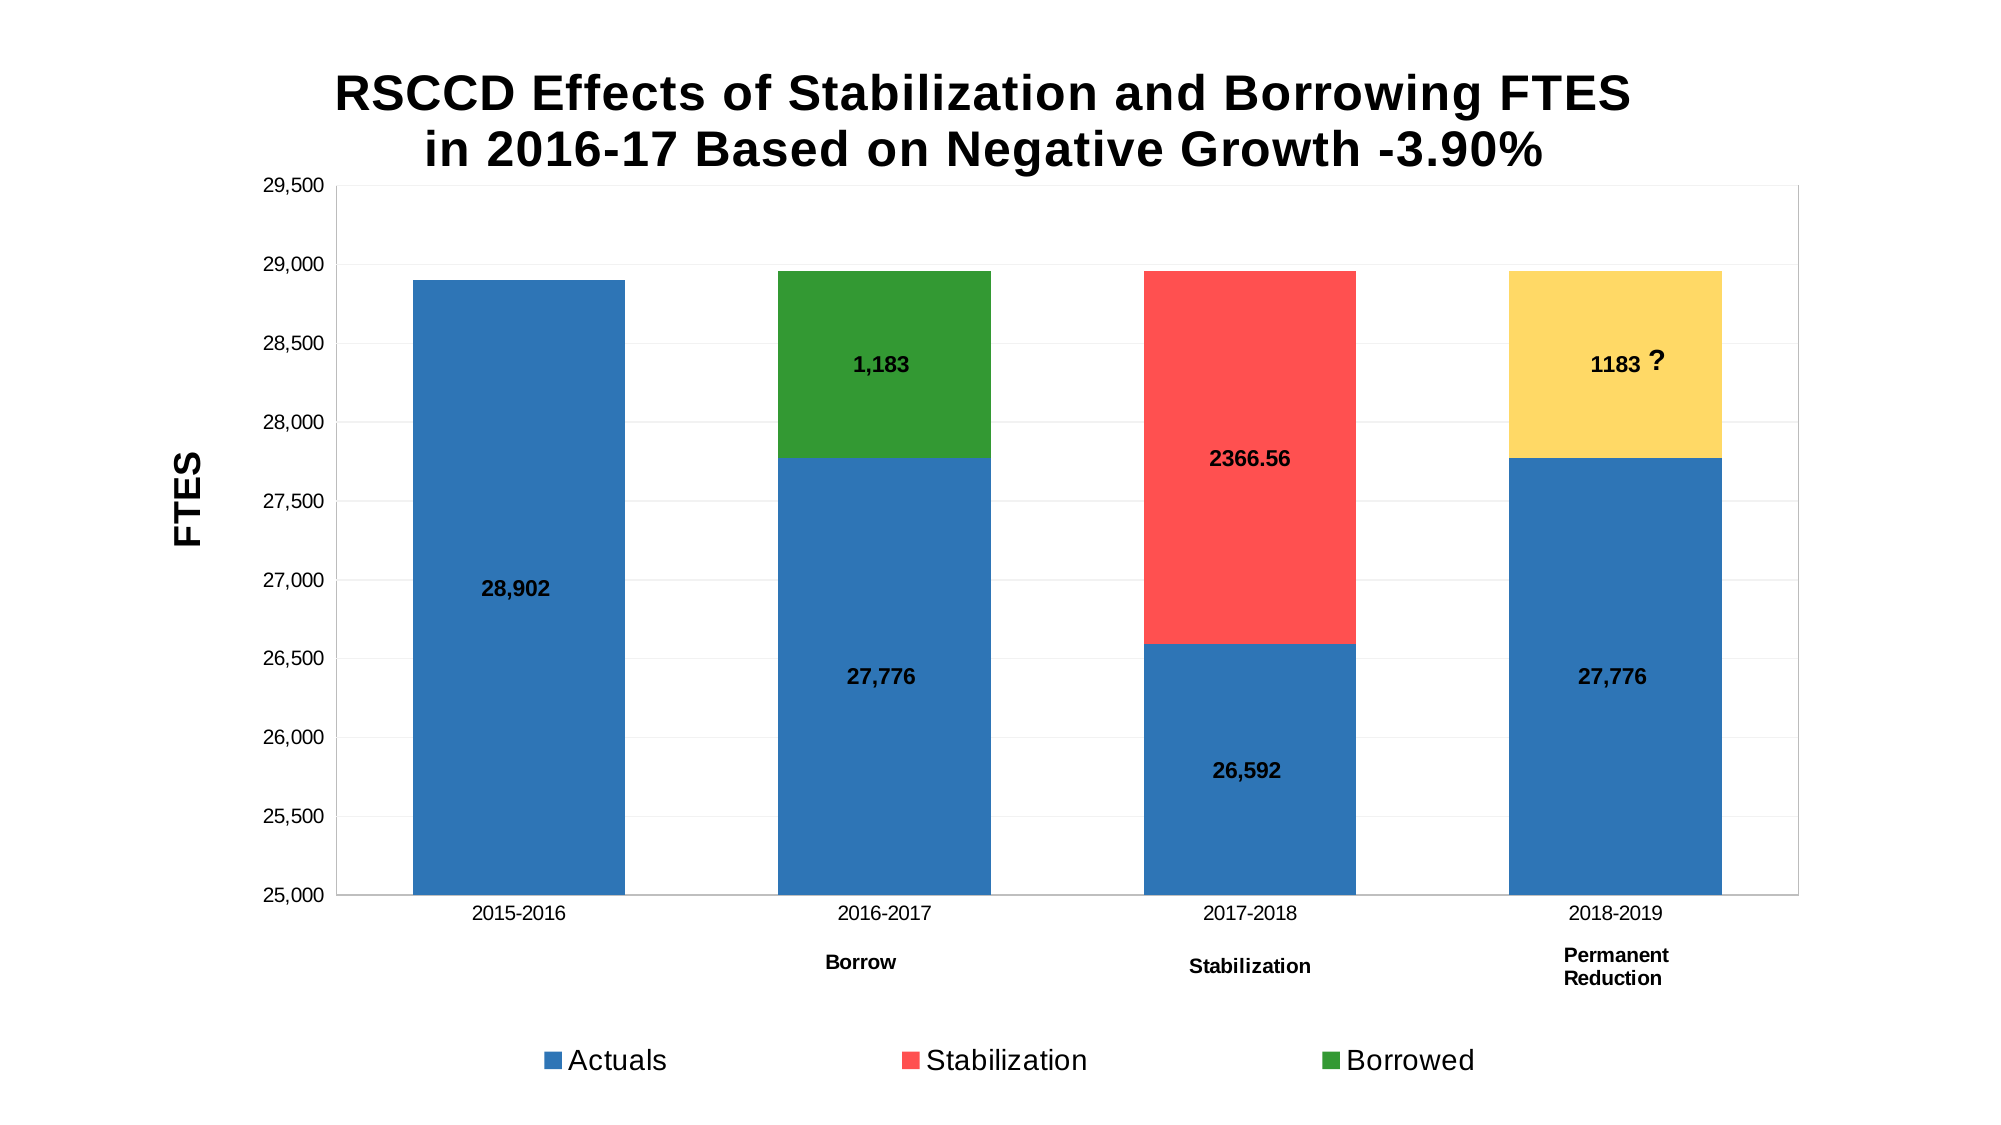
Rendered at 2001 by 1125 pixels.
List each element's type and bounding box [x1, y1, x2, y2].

chart [142, 35, 1858, 1090]
